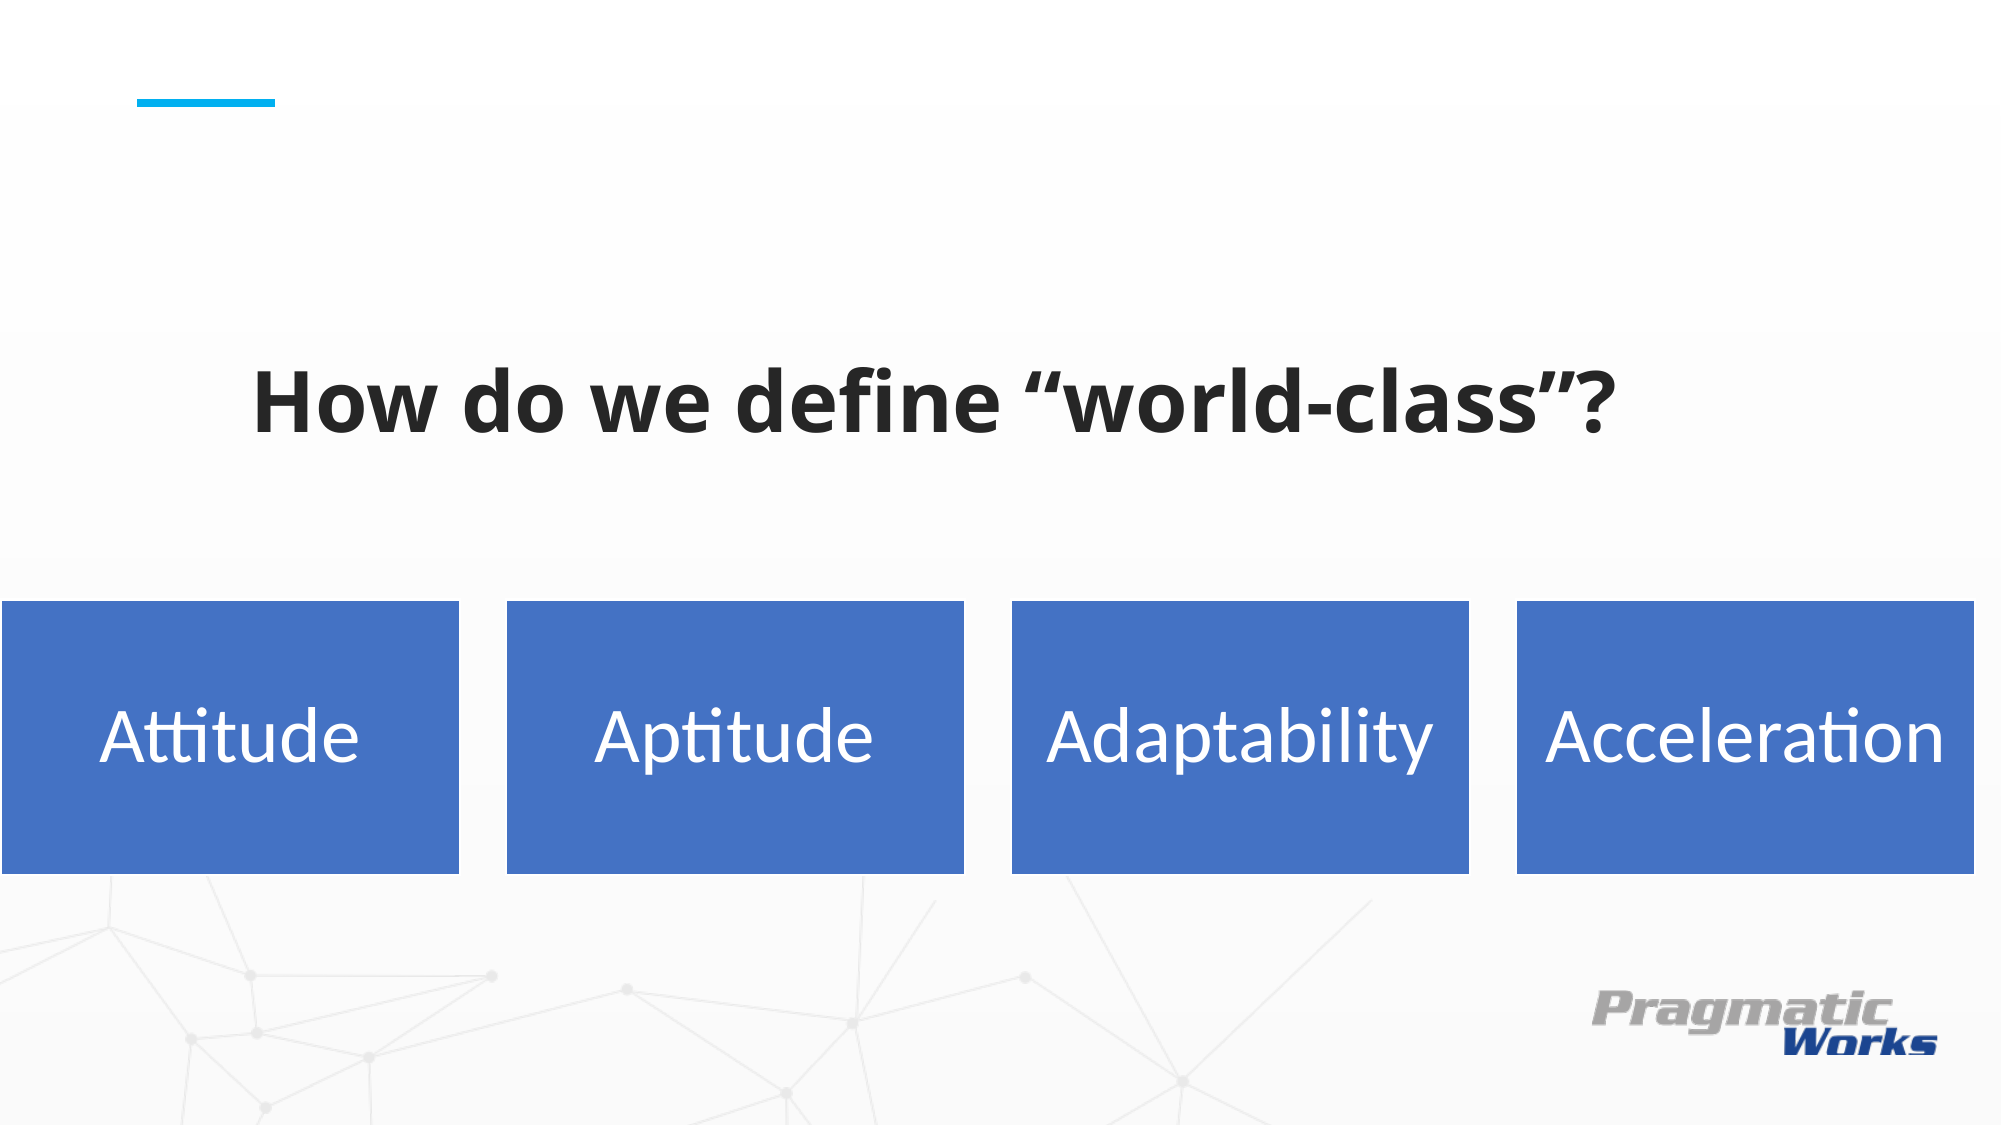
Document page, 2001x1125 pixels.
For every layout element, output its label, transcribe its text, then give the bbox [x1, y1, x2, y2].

title How do we define “world-class”? [235, 332, 1724, 459]
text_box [0, 545, 1976, 930]
